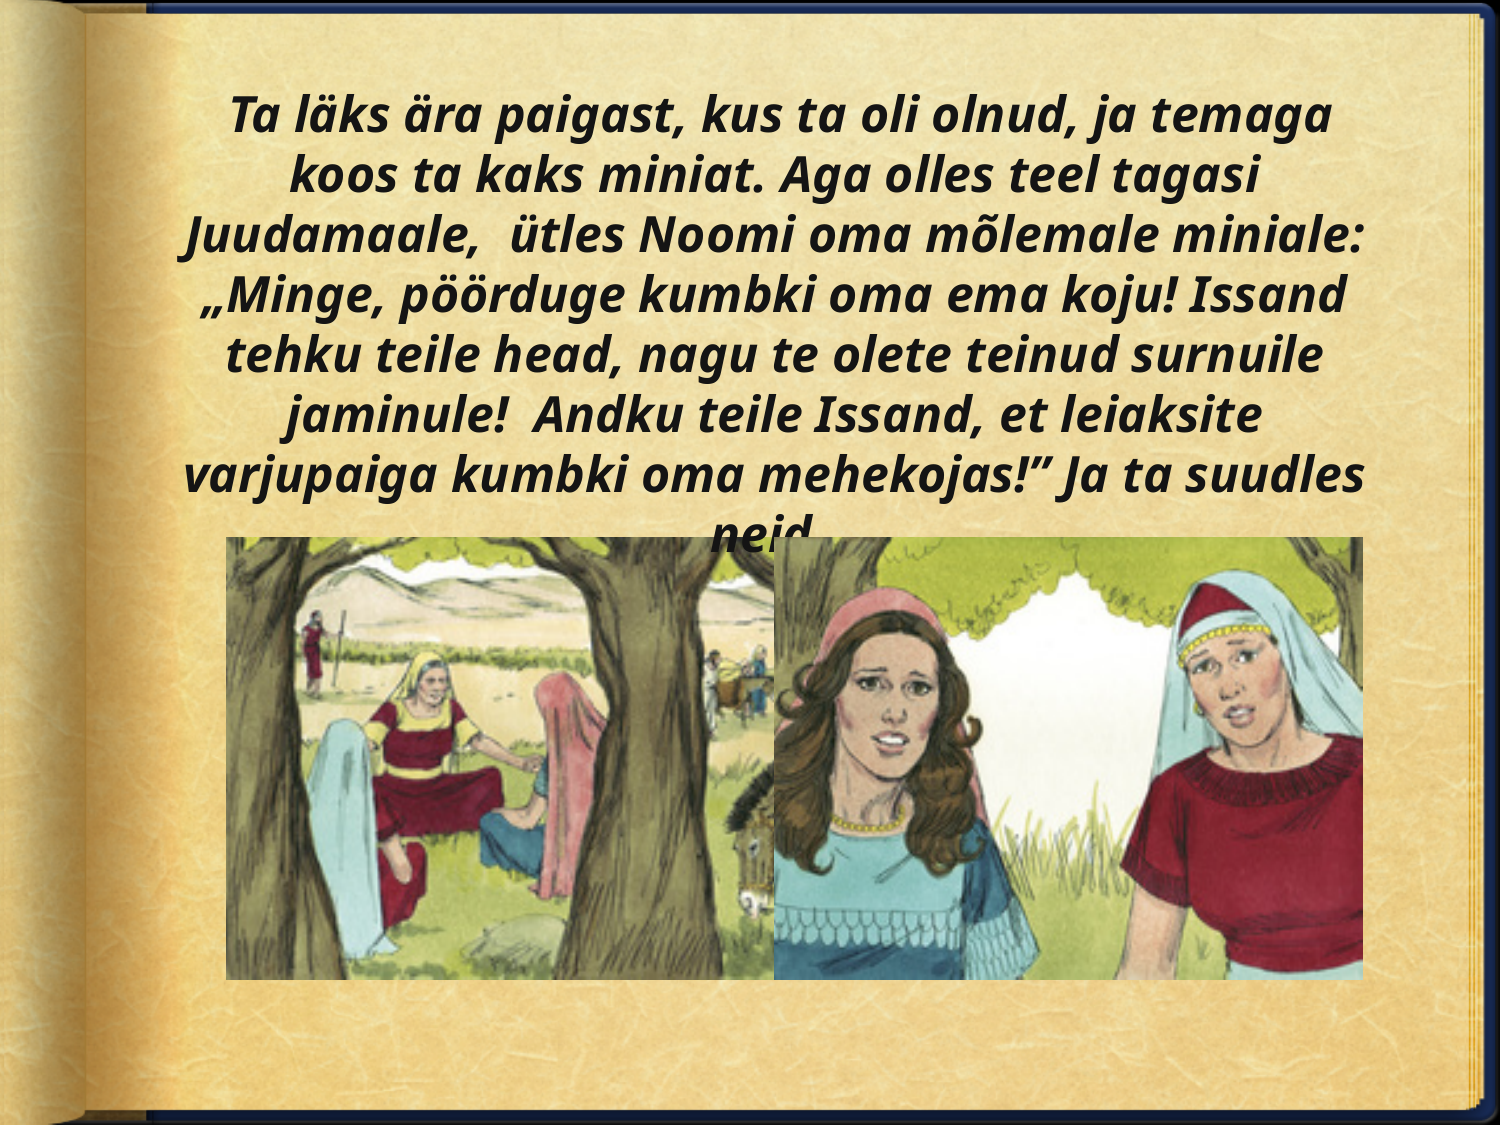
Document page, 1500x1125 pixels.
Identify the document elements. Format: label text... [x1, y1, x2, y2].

picture [0, 0, 1500, 1125]
text_box Ta läks ära paigast, kus ta oli olnud, ja temaga koos ta kaks miniat. Aga olles teel tagasi Juudamaale, ütles Noomi oma mõlemale miniale: „Minge, pöörduge kumbki oma ema koju! Issand tehku teile head, nagu te olete teinud surnuile jaminule! Andku teile Issand, et leiaksite varjupaiga kumbki oma mehekojas!” Ja ta suudles neid. [156, 74, 1394, 570]
